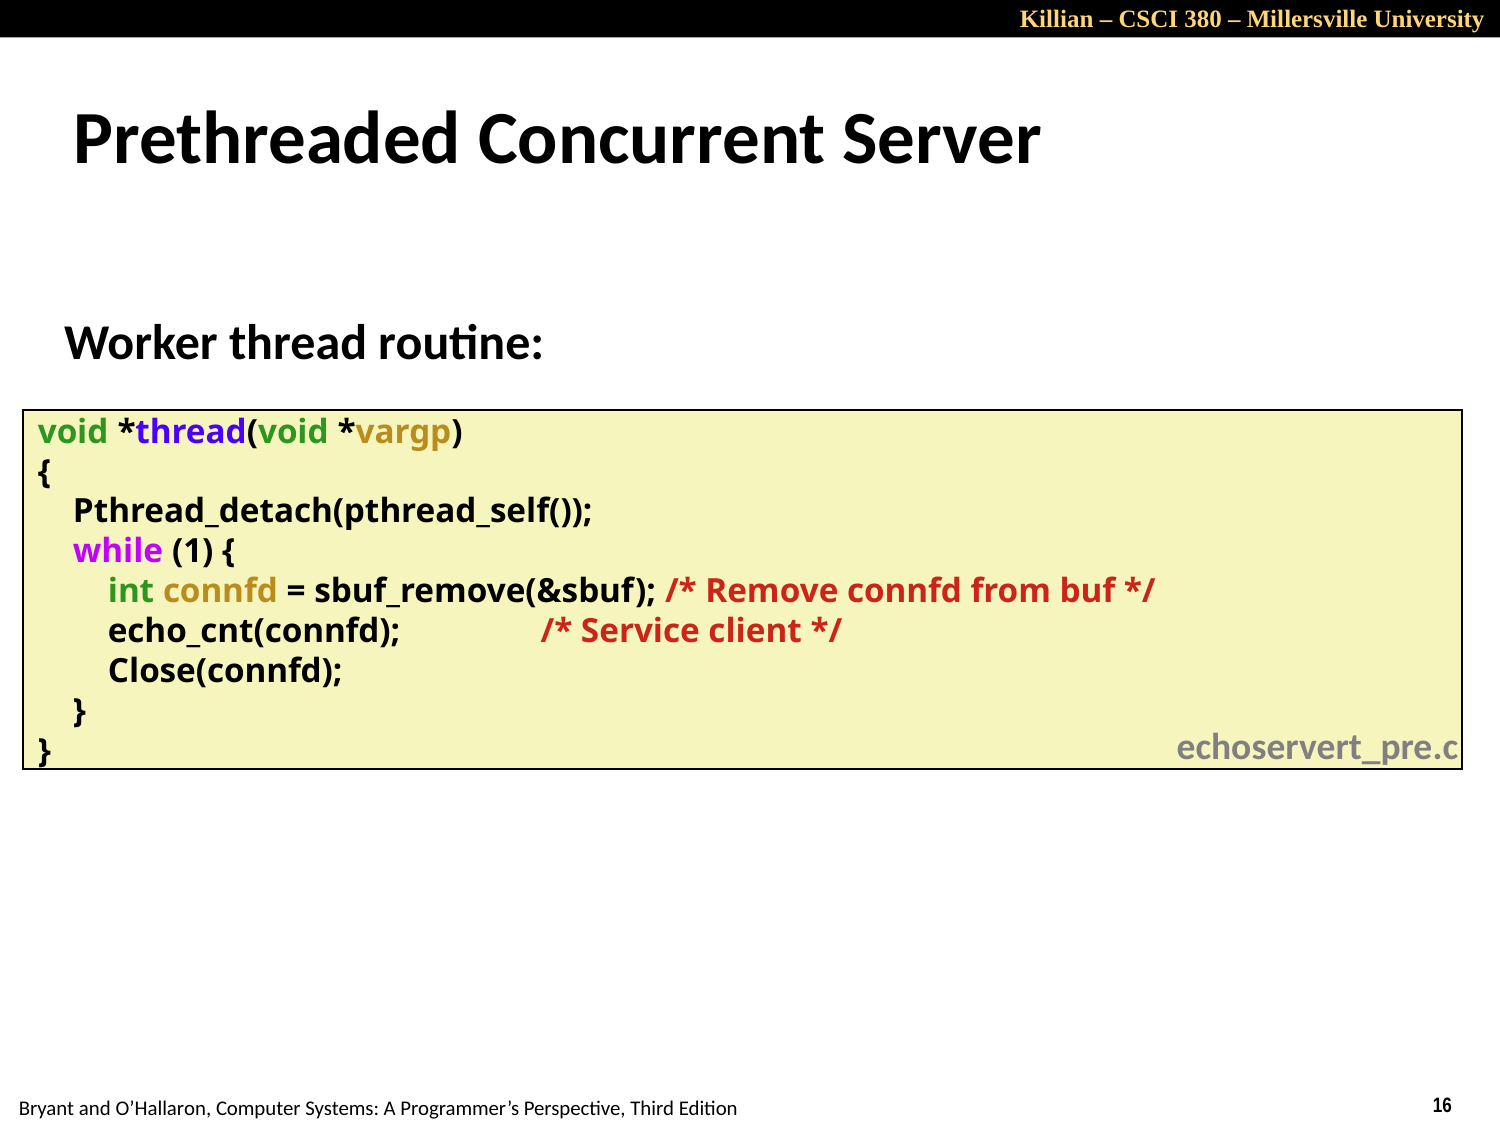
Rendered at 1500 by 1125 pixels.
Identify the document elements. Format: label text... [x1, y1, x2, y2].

title Prethreaded Concurrent Server [58, 71, 1305, 197]
text_box void *thread(void *vargp) { Pthread_detach(pthread_self()); while (1) { int connfd = sbuf_remove(&sbuf); /* Remove connfd from buf */ echo_cnt(connfd); /* Service client */ Close(connfd); } } [23, 409, 1463, 770]
text_box Worker thread routine: [49, 301, 571, 377]
text_box echoservert_pre.c [1161, 714, 1474, 775]
